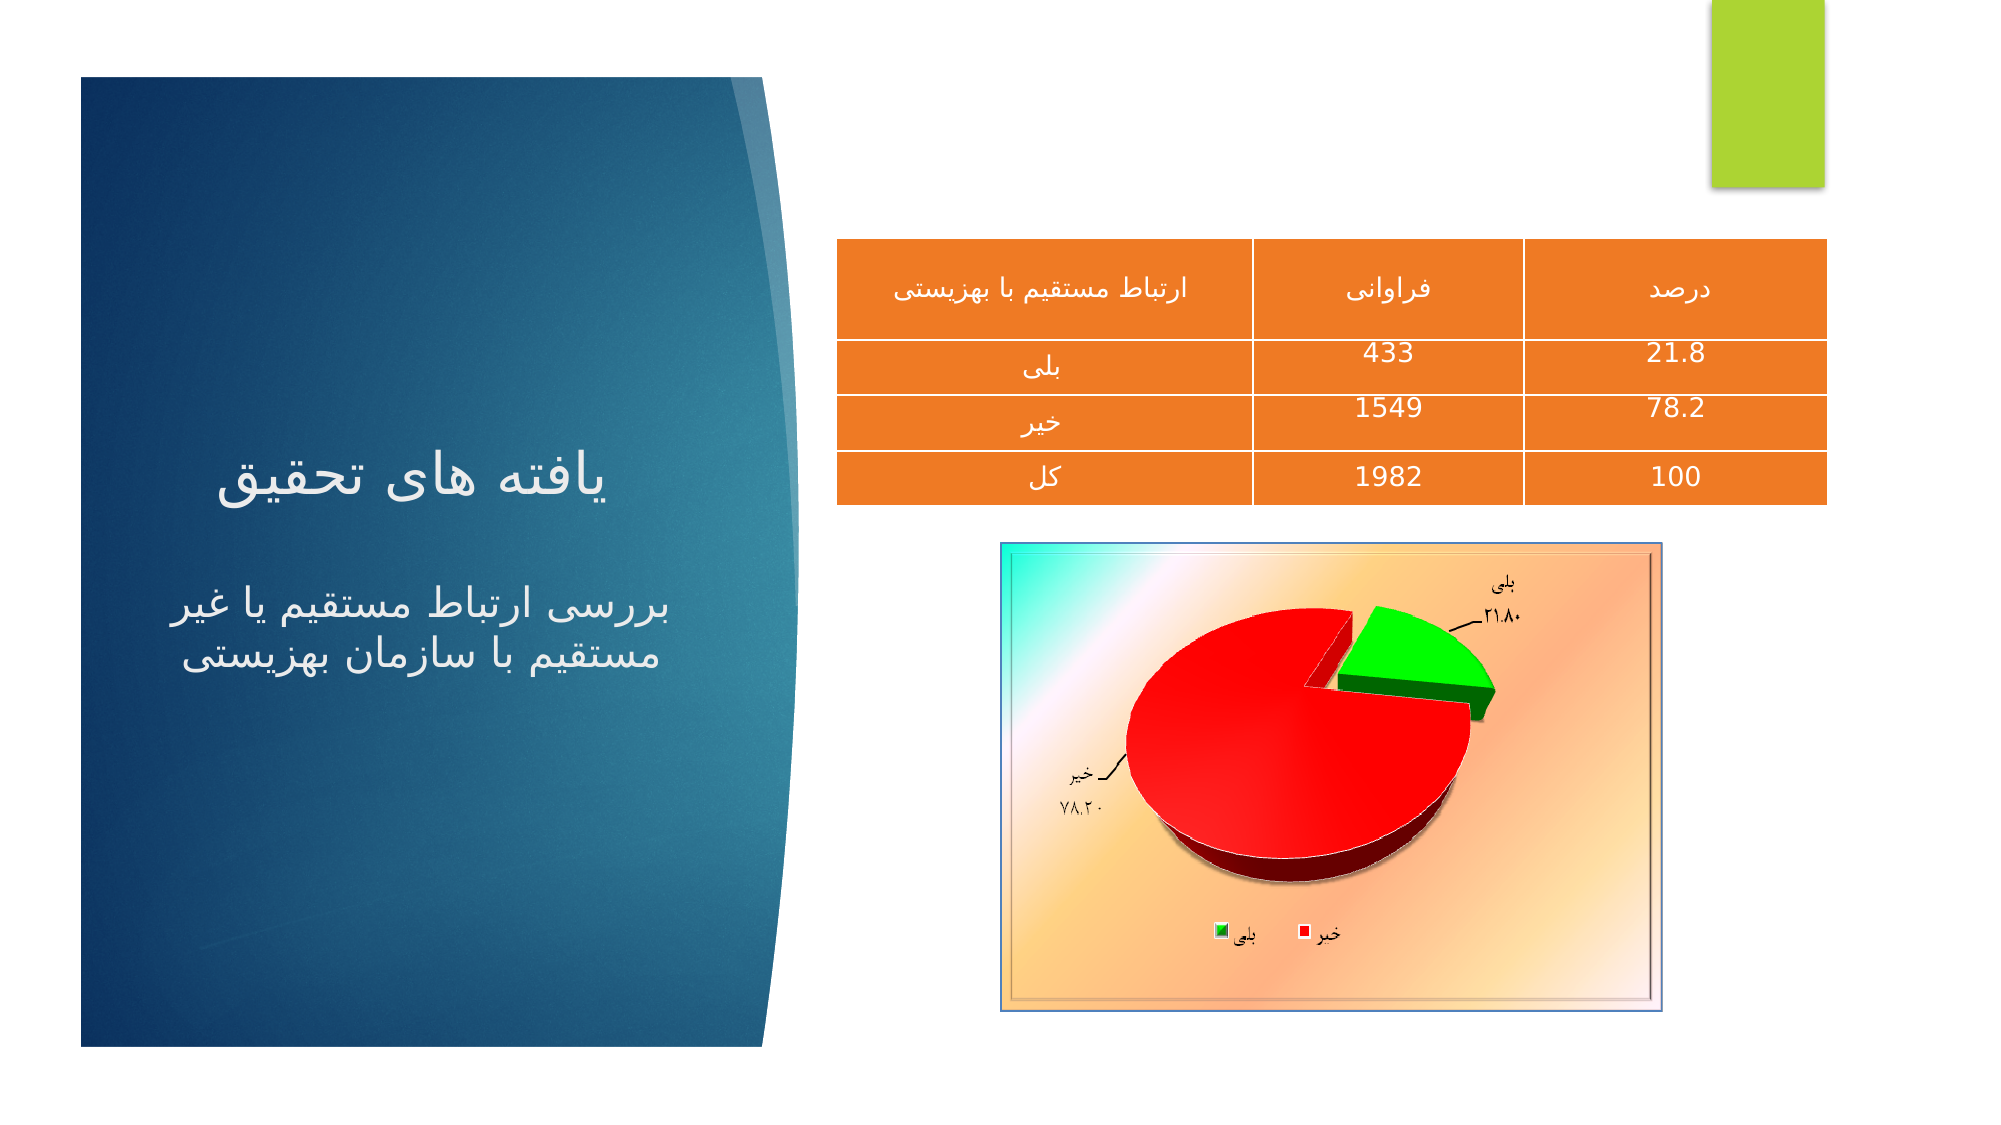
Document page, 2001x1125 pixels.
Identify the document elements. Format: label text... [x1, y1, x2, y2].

table_cell 21.8 [1525, 341, 1827, 394]
picture [998, 542, 1663, 1012]
table_cell 1549 [1254, 396, 1523, 450]
table_cell 1982 [1254, 452, 1523, 505]
table_cell 433 [1254, 341, 1523, 394]
text_box یافته های تحقیق بررسی ارتباط مستقیم یا غیر مستقیم با سازمان بهزیستی [139, 368, 704, 744]
table_header ارتباط مستقیم با بهزیستی [837, 239, 1252, 339]
table_cell بلی [837, 341, 1252, 394]
table_cell کل [837, 452, 1252, 505]
table_cell 100 [1525, 452, 1827, 505]
table_header فراوانی [1254, 239, 1523, 339]
table_cell خیر [837, 396, 1252, 450]
table_cell 78.2 [1525, 396, 1827, 450]
table_header درصد [1525, 239, 1827, 339]
